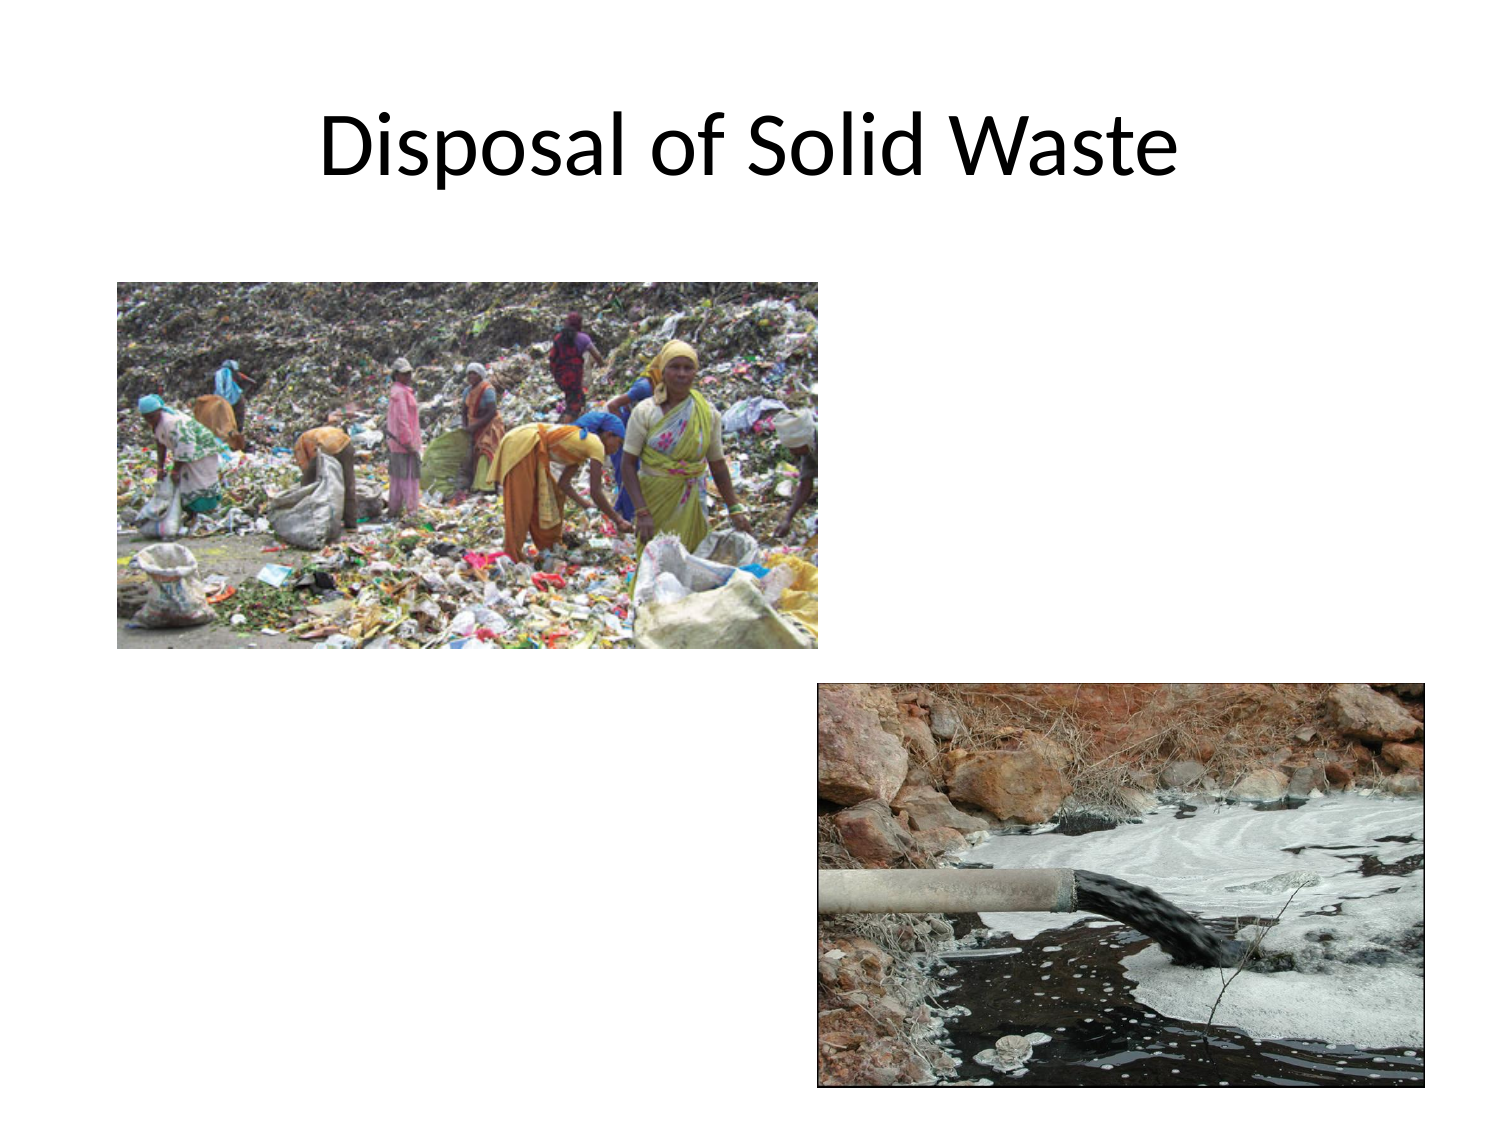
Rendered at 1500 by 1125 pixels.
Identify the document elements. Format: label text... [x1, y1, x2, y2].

picture [116, 282, 819, 650]
picture [817, 683, 1426, 1088]
title Disposal of Solid Waste [75, 45, 1425, 233]
